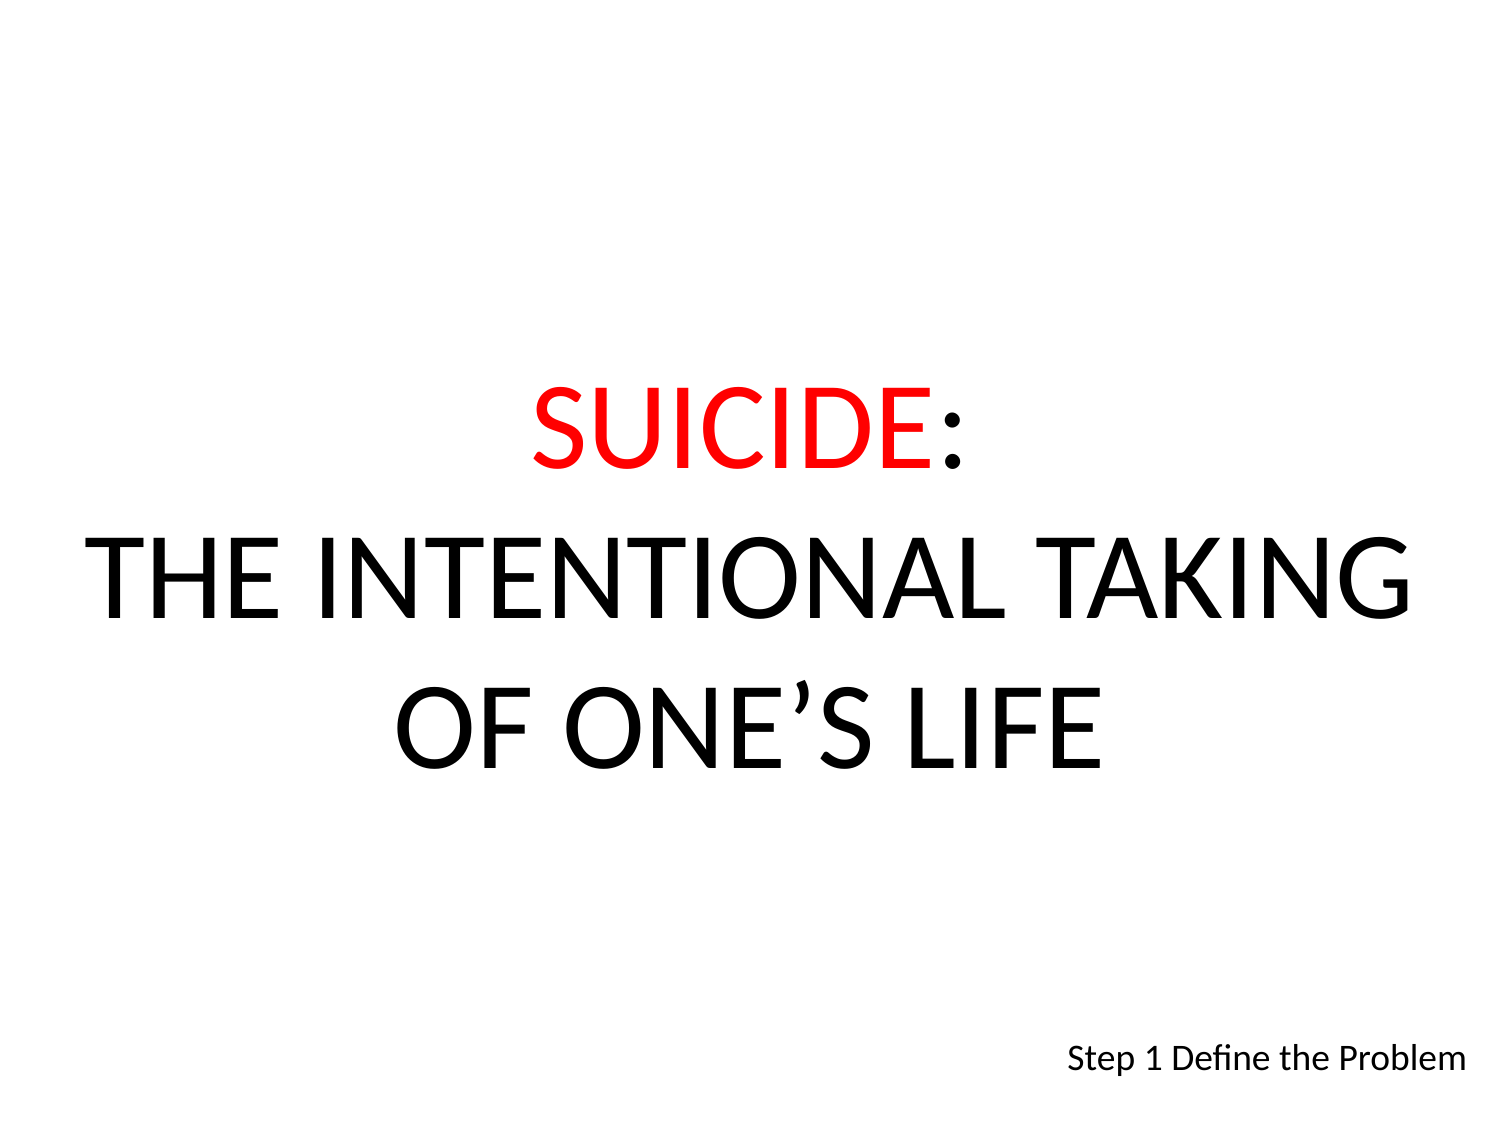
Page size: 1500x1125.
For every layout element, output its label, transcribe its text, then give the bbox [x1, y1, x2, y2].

text_box Step 1 Define the Problem [1052, 1025, 1483, 1086]
title SUICIDE: THE INTENTIONAL TAKING OF ONE’S LIFE [24, 87, 1475, 1050]
